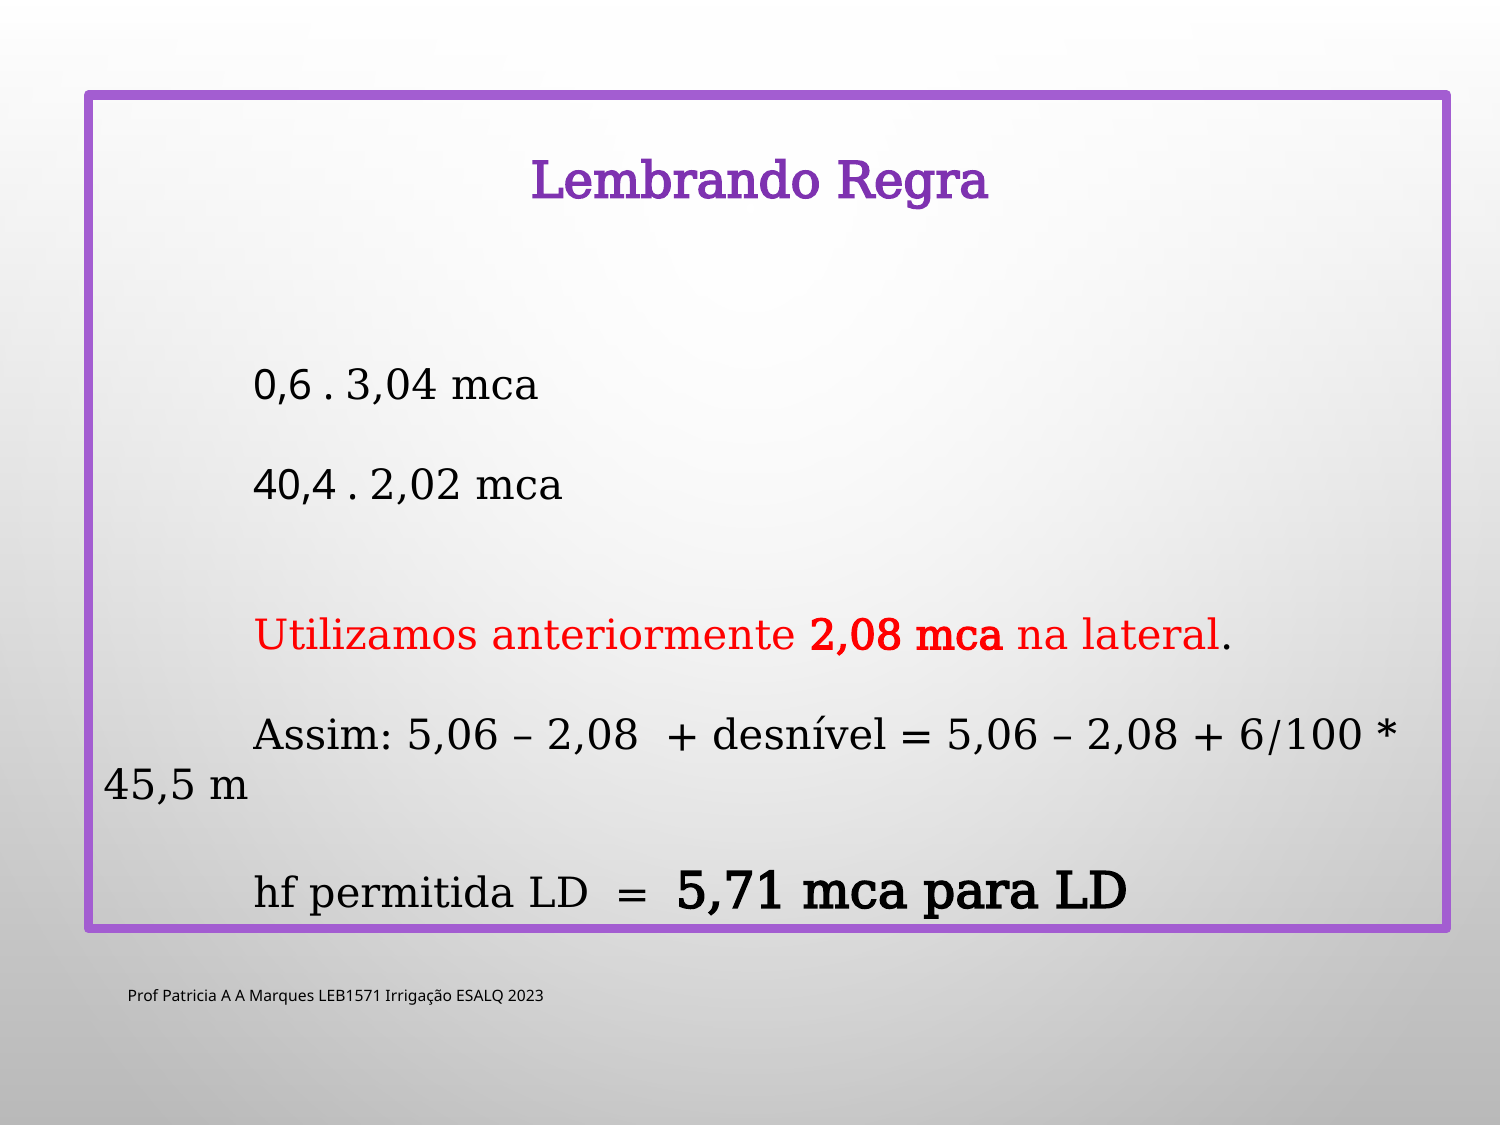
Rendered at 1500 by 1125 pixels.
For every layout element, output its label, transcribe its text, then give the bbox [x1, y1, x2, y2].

footer Prof Patricia A A Marques LEB1571 Irrigação ESALQ 2023 [112, 965, 934, 1025]
picture [0, 0, 1500, 1125]
